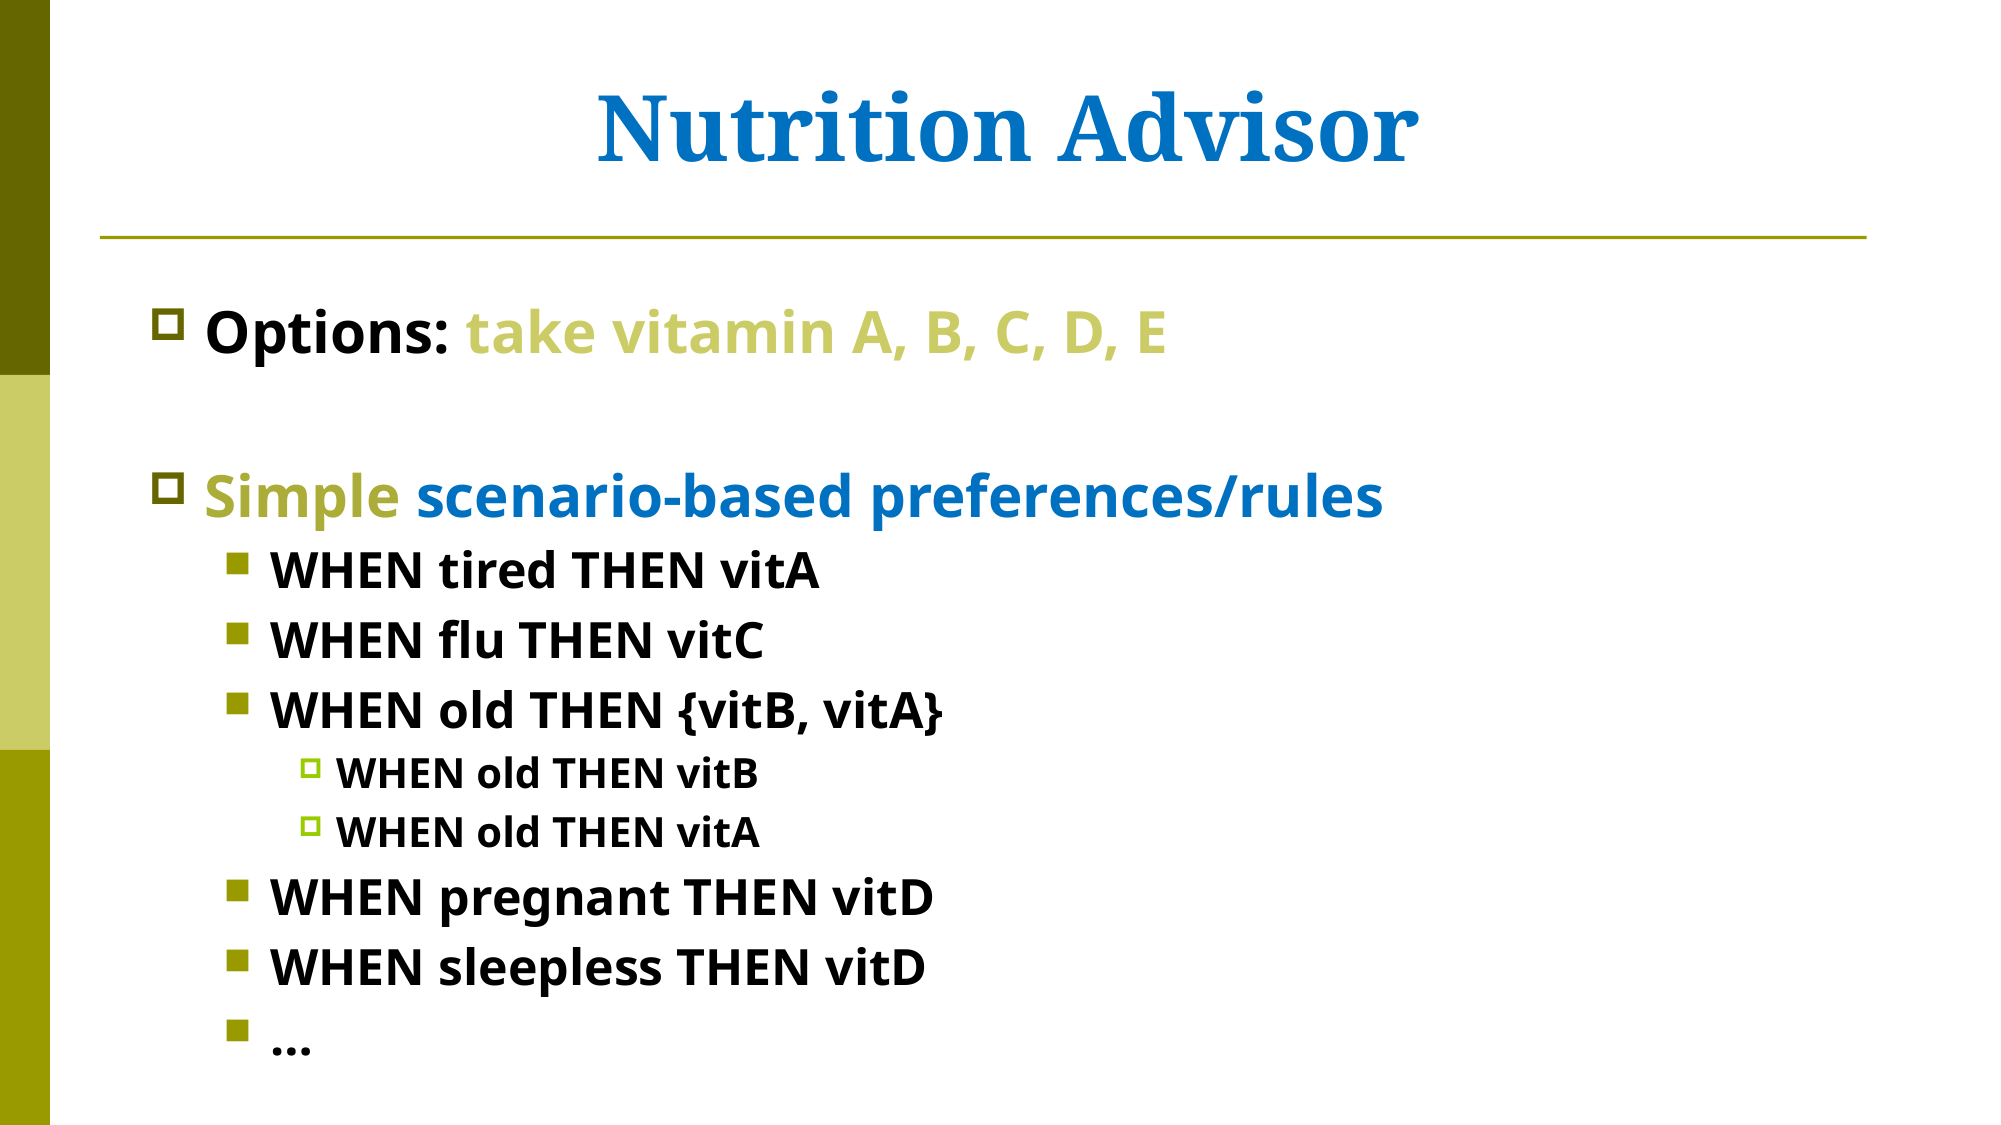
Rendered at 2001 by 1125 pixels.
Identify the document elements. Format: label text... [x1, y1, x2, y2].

title Nutrition Advisor [334, 0, 1684, 187]
list Options: take vitamin A, B, C, D, E Simple scenario-based preferences/rules WHEN tired THEN vitA WHEN flu THEN vitC WHEN old THEN {vitB, vitA} WHEN old THEN vitB WHEN old THEN vitA WHEN pregnant THEN vitD WHEN sleepless THEN vitD … [133, 288, 1913, 1125]
